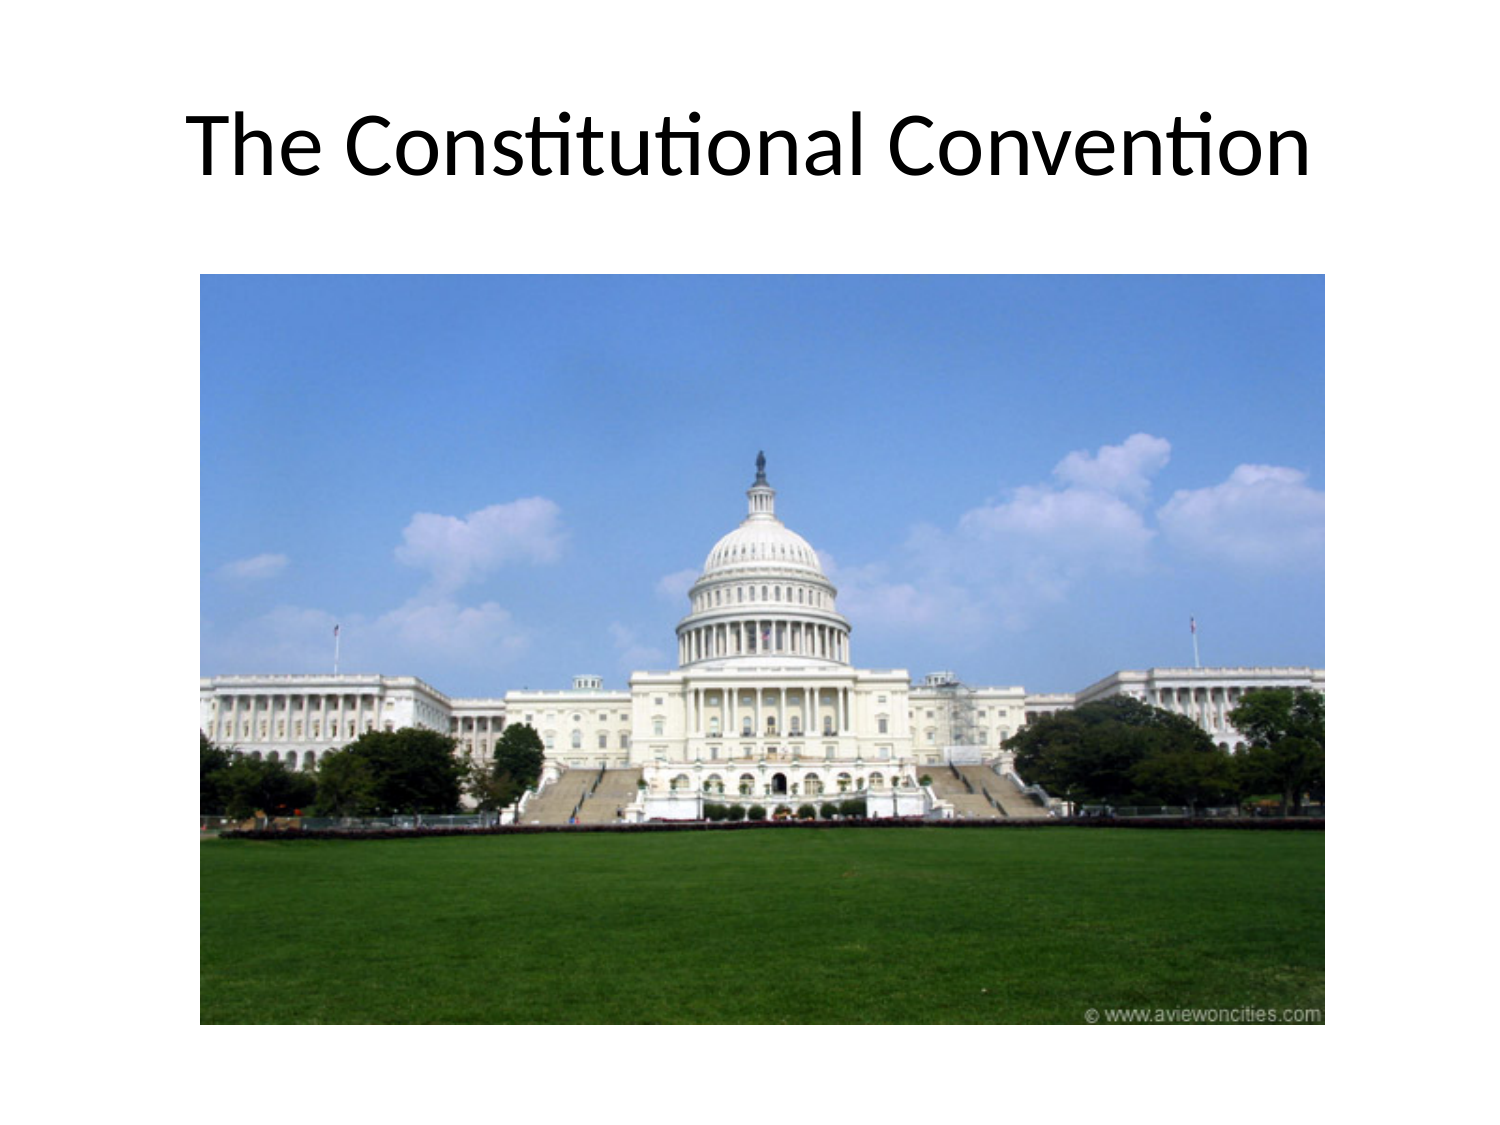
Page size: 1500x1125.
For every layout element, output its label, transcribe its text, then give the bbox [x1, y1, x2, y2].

picture [199, 274, 1326, 1026]
title The Constitutional Convention [75, 45, 1425, 233]
